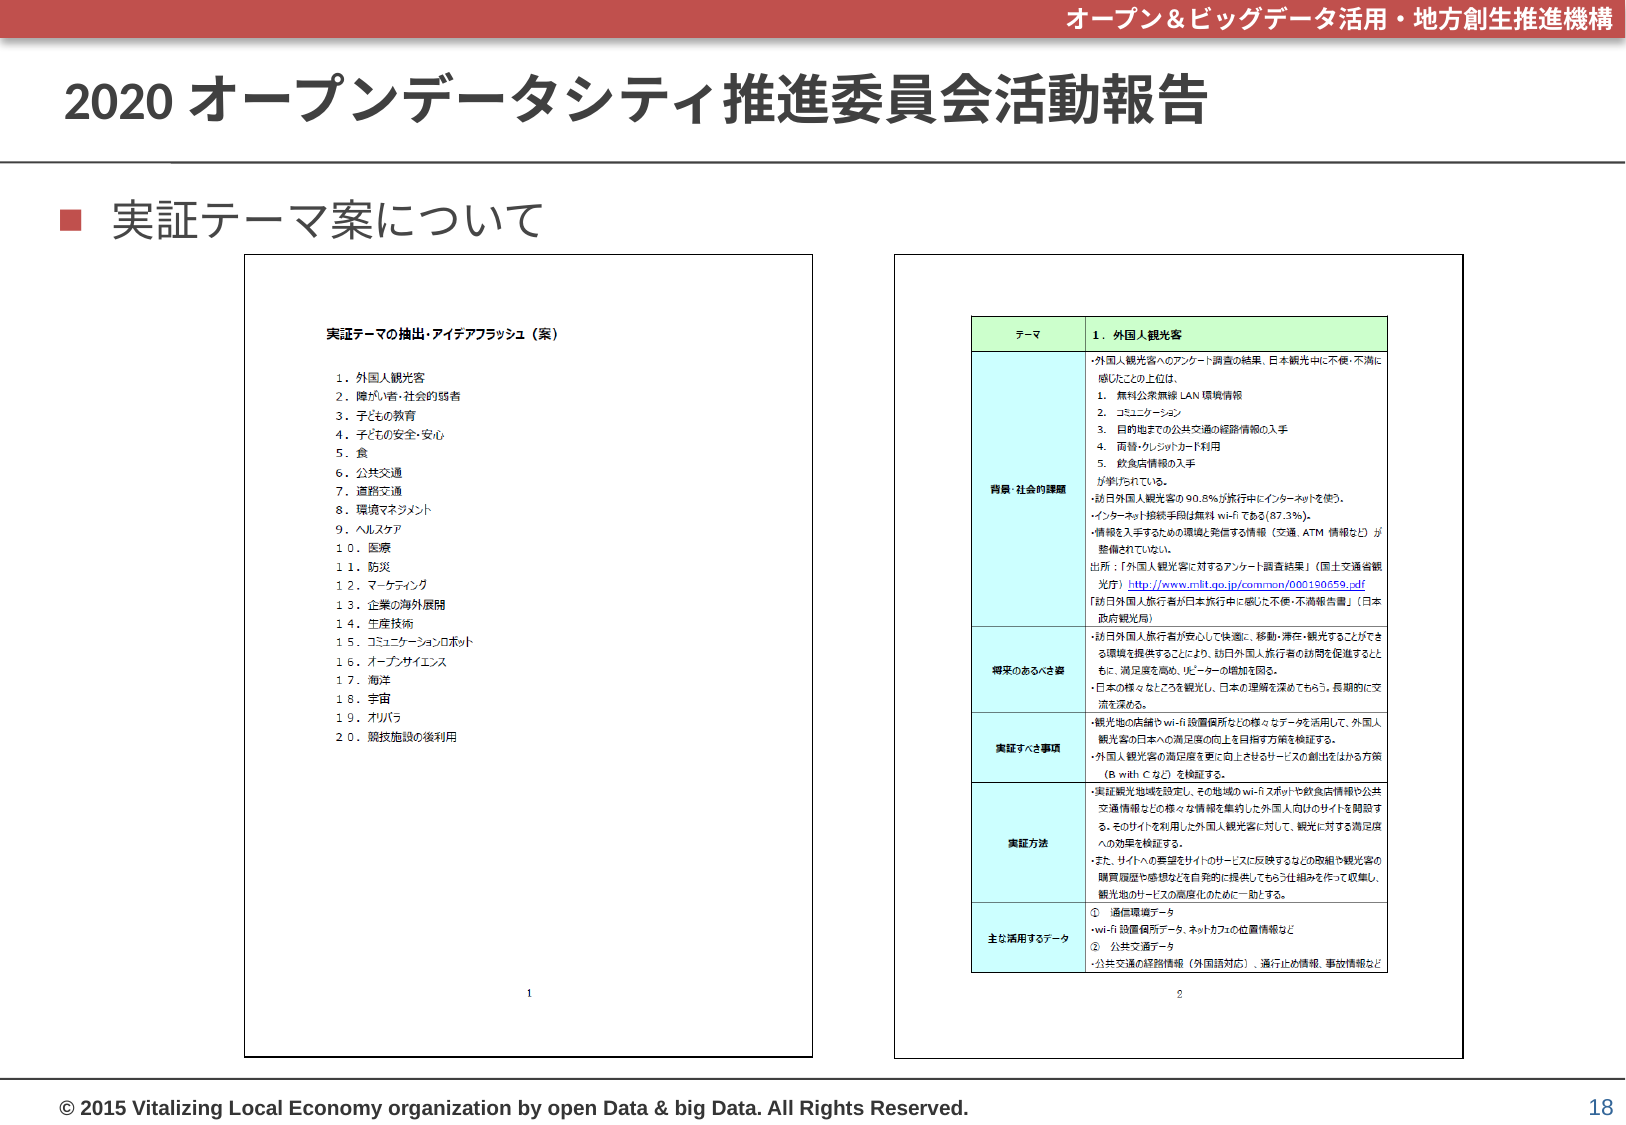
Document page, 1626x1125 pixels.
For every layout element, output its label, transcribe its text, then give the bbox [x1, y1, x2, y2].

picture [245, 255, 812, 1057]
list 実証テーマ案について [57, 187, 1559, 244]
picture [894, 255, 1463, 1058]
slide_number 18 [1557, 1082, 1625, 1125]
title 2020オープンデータシティ推進委員会活動報告 [63, 49, 1563, 146]
